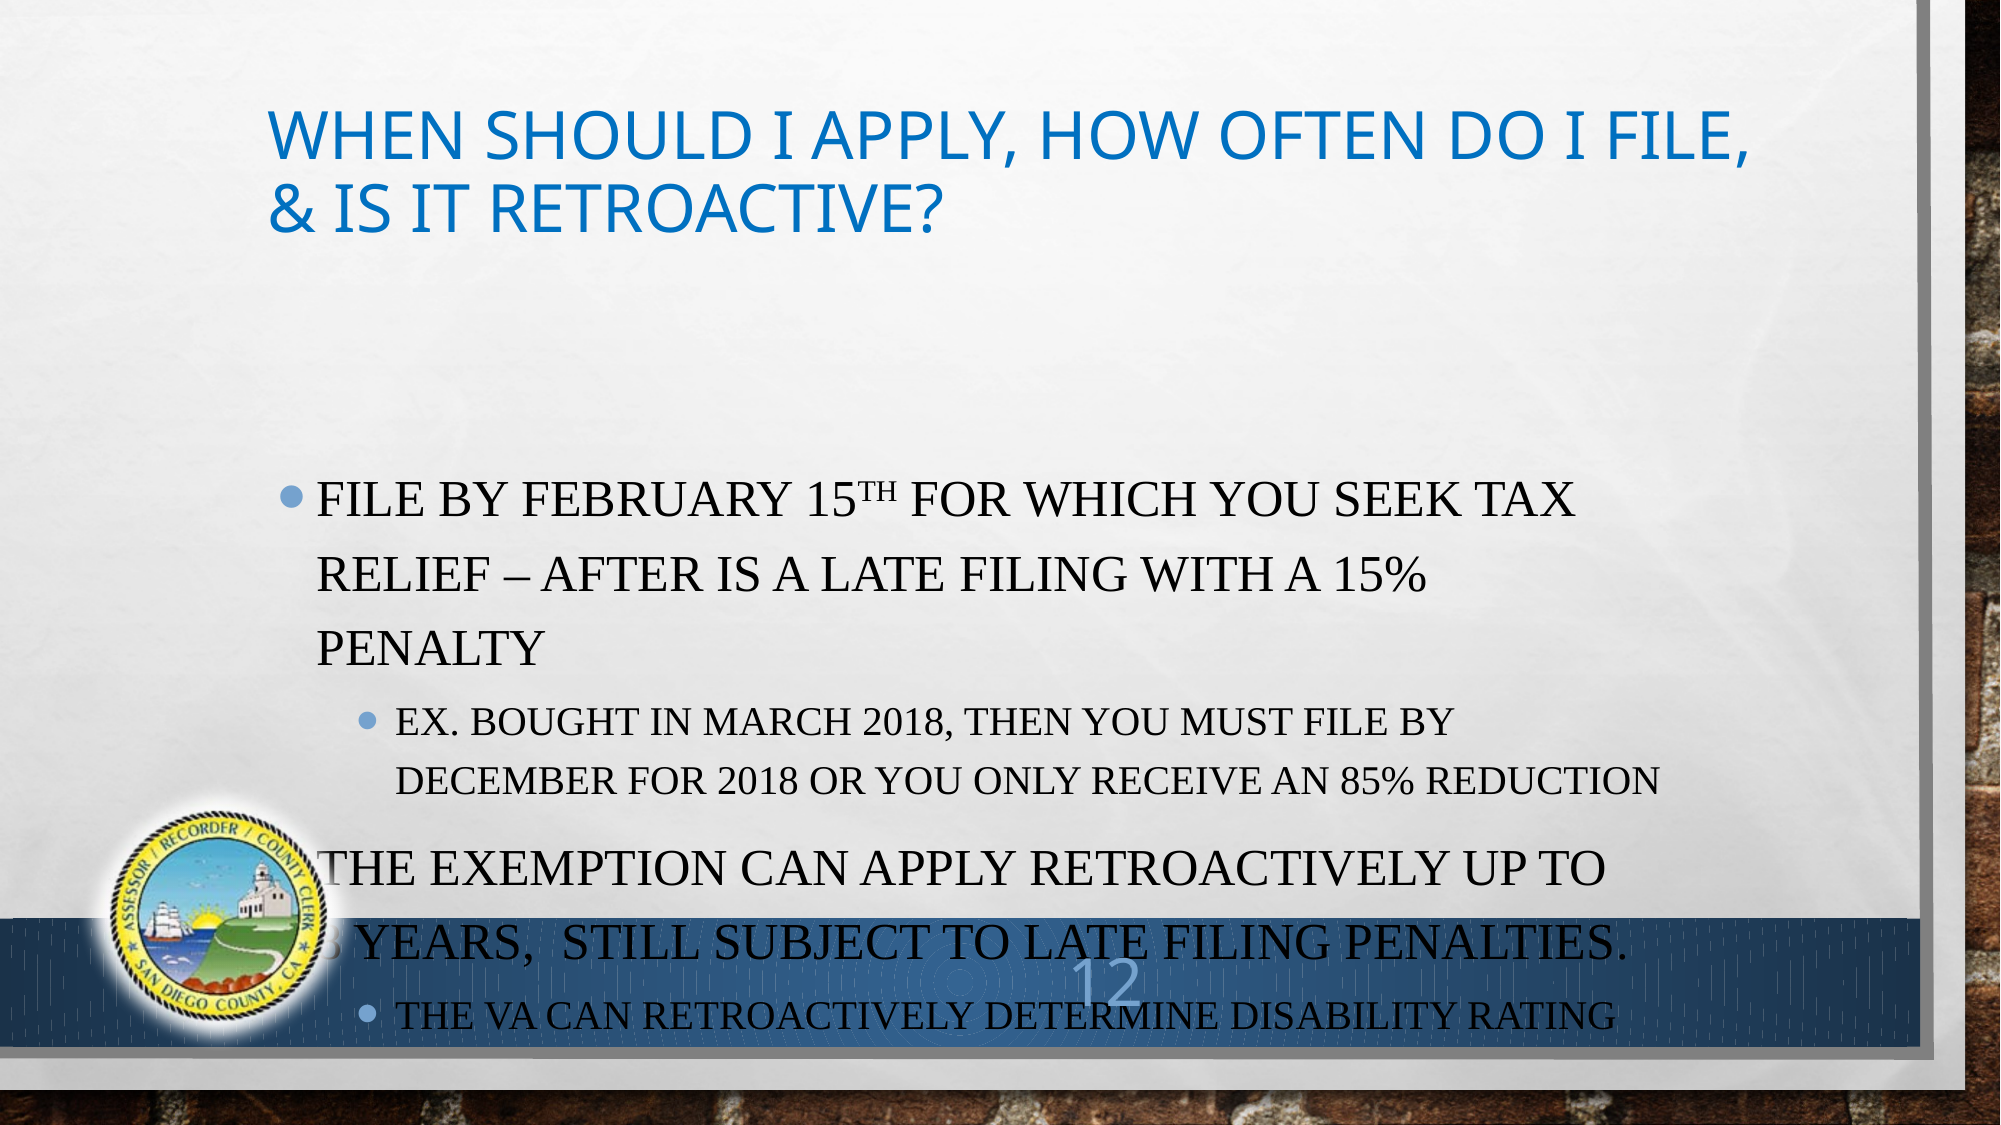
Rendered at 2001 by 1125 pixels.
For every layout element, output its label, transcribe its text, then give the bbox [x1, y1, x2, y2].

title When Should I Apply, How Often Do I File, & Is It Retroactive? [252, 80, 1959, 269]
picture [0, 0, 2000, 1125]
list file by February 15th for which you seek tax relief – after is a late filing with a 15% penalty Ex. Bought in March 2018, then you must file by December for 2018 or you only receive an 85% reduction The exemption can apply retroactively up to 8 years, still subject to late filing penalties. The VA can retroactively determine disability rating [262, 375, 1680, 1060]
slide_number 12 [1031, 944, 1181, 1027]
picture [74, 776, 363, 1056]
